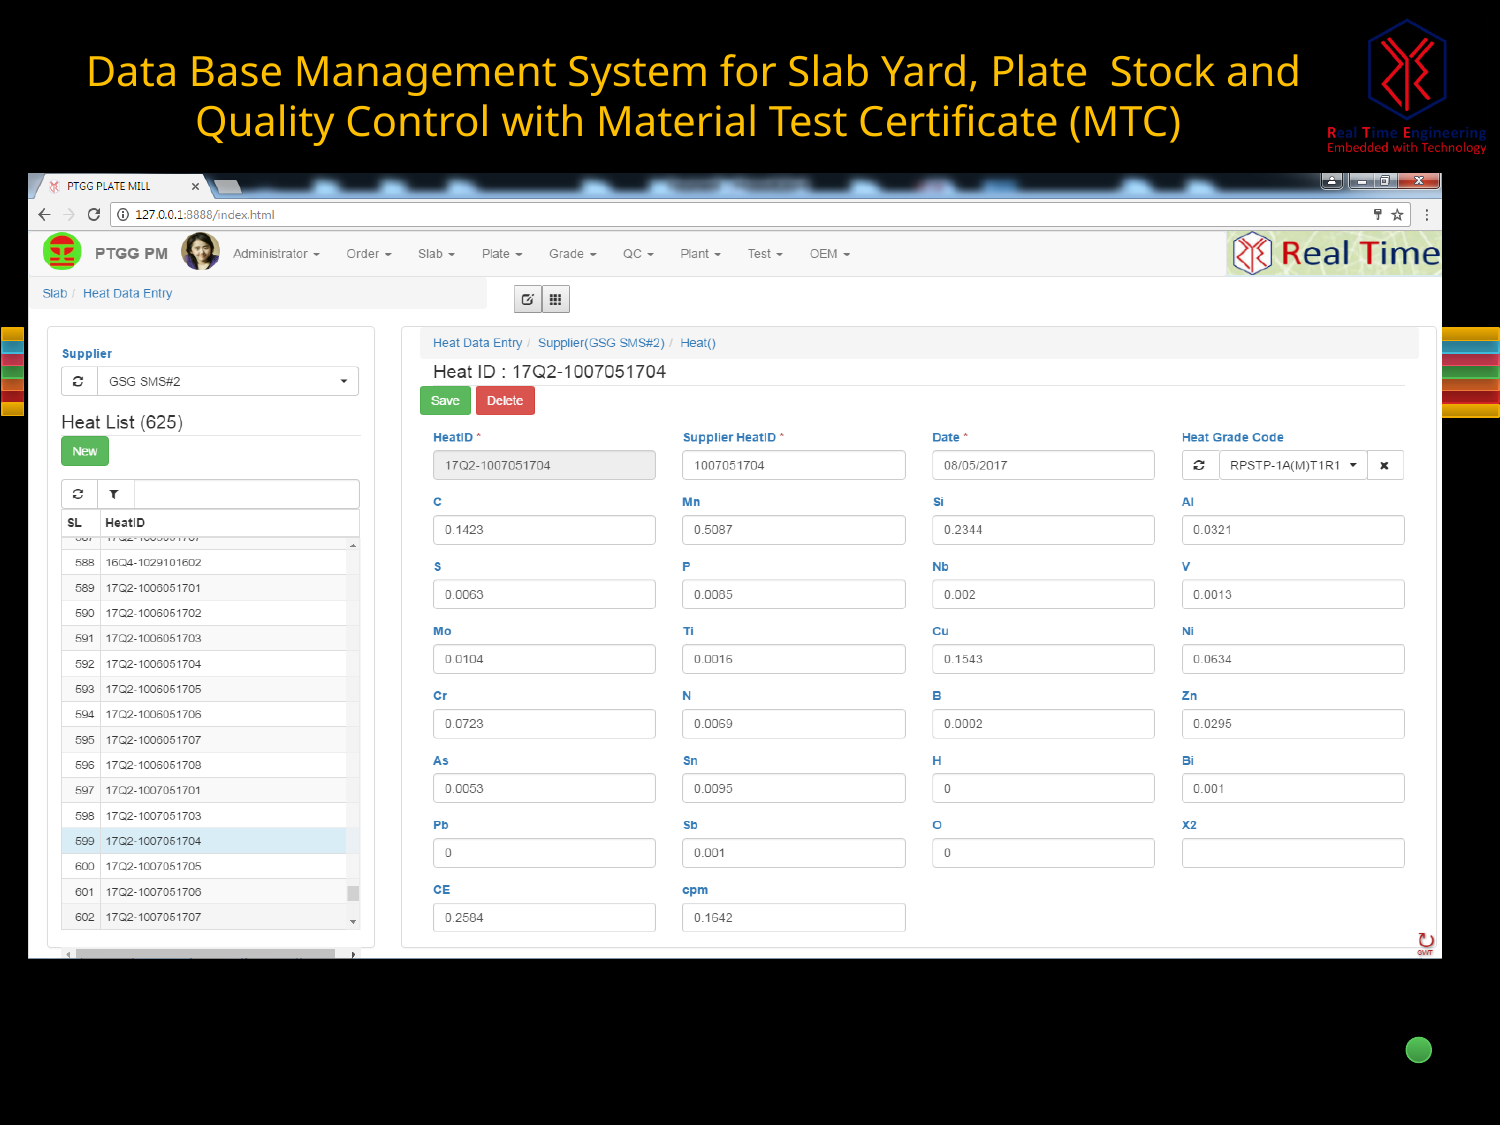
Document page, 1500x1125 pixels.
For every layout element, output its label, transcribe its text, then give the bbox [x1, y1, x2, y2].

text_box Data Base Management System for Slab Yard, Plate Stock and Quality Control with Material Test Certificate (MTC) [62, 37, 1325, 172]
picture [1324, 18, 1488, 156]
picture [28, 173, 1442, 959]
